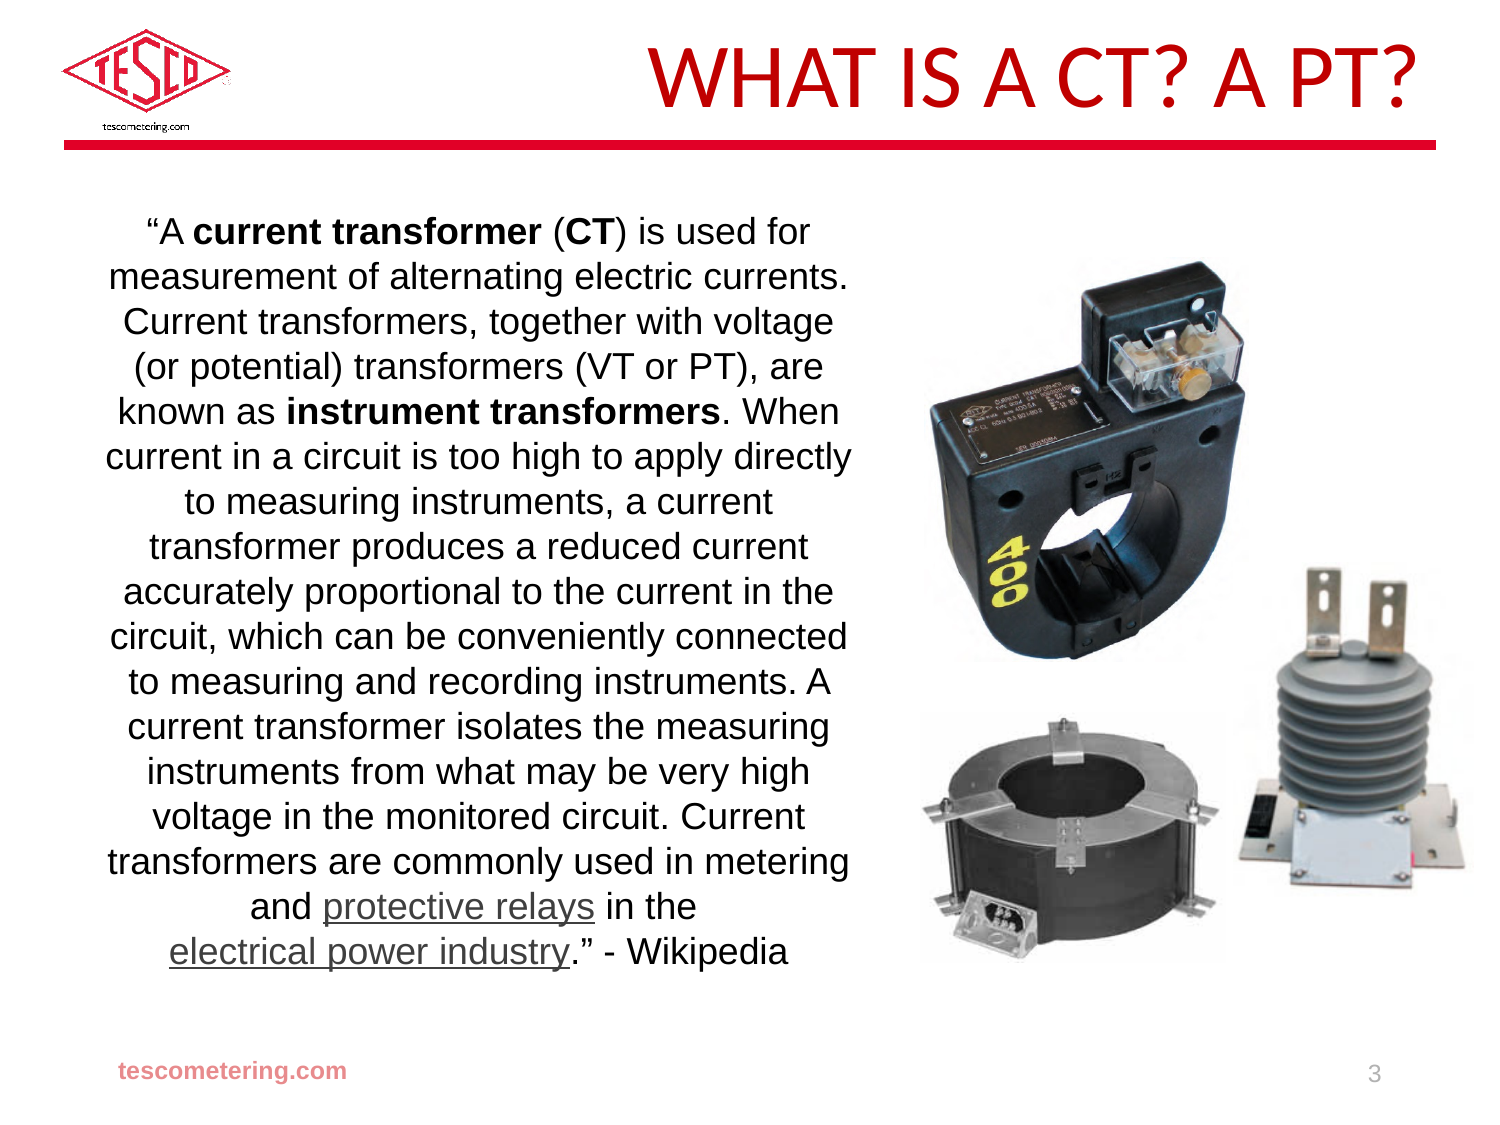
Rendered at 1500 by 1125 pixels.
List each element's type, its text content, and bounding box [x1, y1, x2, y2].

slide_number 3 [1059, 1042, 1397, 1103]
text_box “A current transformer (CT) is used for measurement of alternating electric currents. Current transformers, together with voltage (or potential) transformers (VT or PT), are known as instrument transformers. When current in a circuit is too high to apply directly to measuring instruments, a current transformer produces a reduced current accurately proportional to the current in the circuit, which can be conveniently connected to measuring and recording instruments. A current transformer isolates the measuring instruments from what may be very high voltage in the monitored circuit. Current transformers are commonly used in metering and protective relays in the electrical power industry.” - Wikipedia [82, 199, 875, 980]
picture [924, 257, 1474, 898]
picture [920, 712, 1226, 963]
footer tescometering.com [103, 1039, 610, 1100]
picture [61, 29, 231, 133]
title What is a CT? a PT? [255, 22, 1438, 134]
